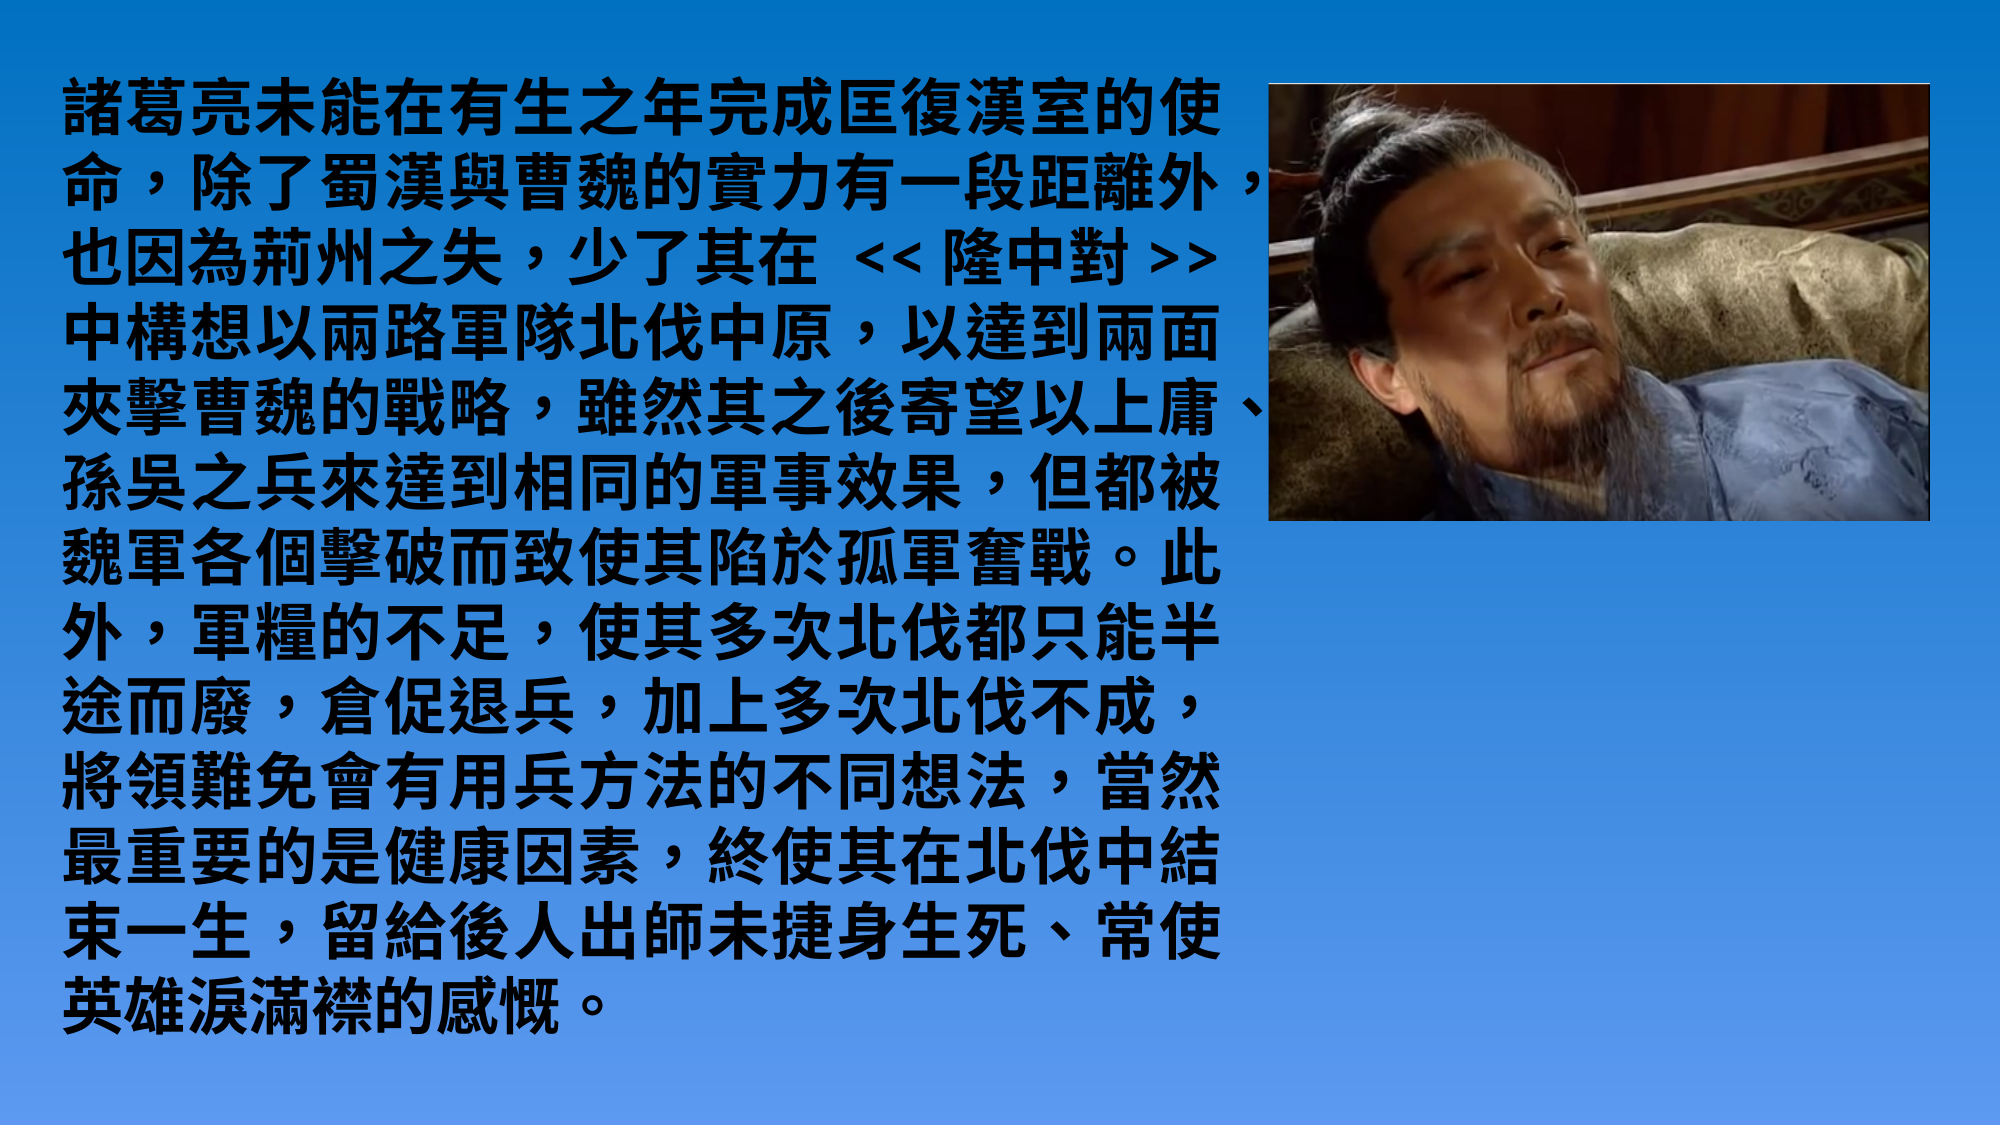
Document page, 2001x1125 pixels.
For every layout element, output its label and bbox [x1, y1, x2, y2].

text_box [46, 60, 1930, 1061]
